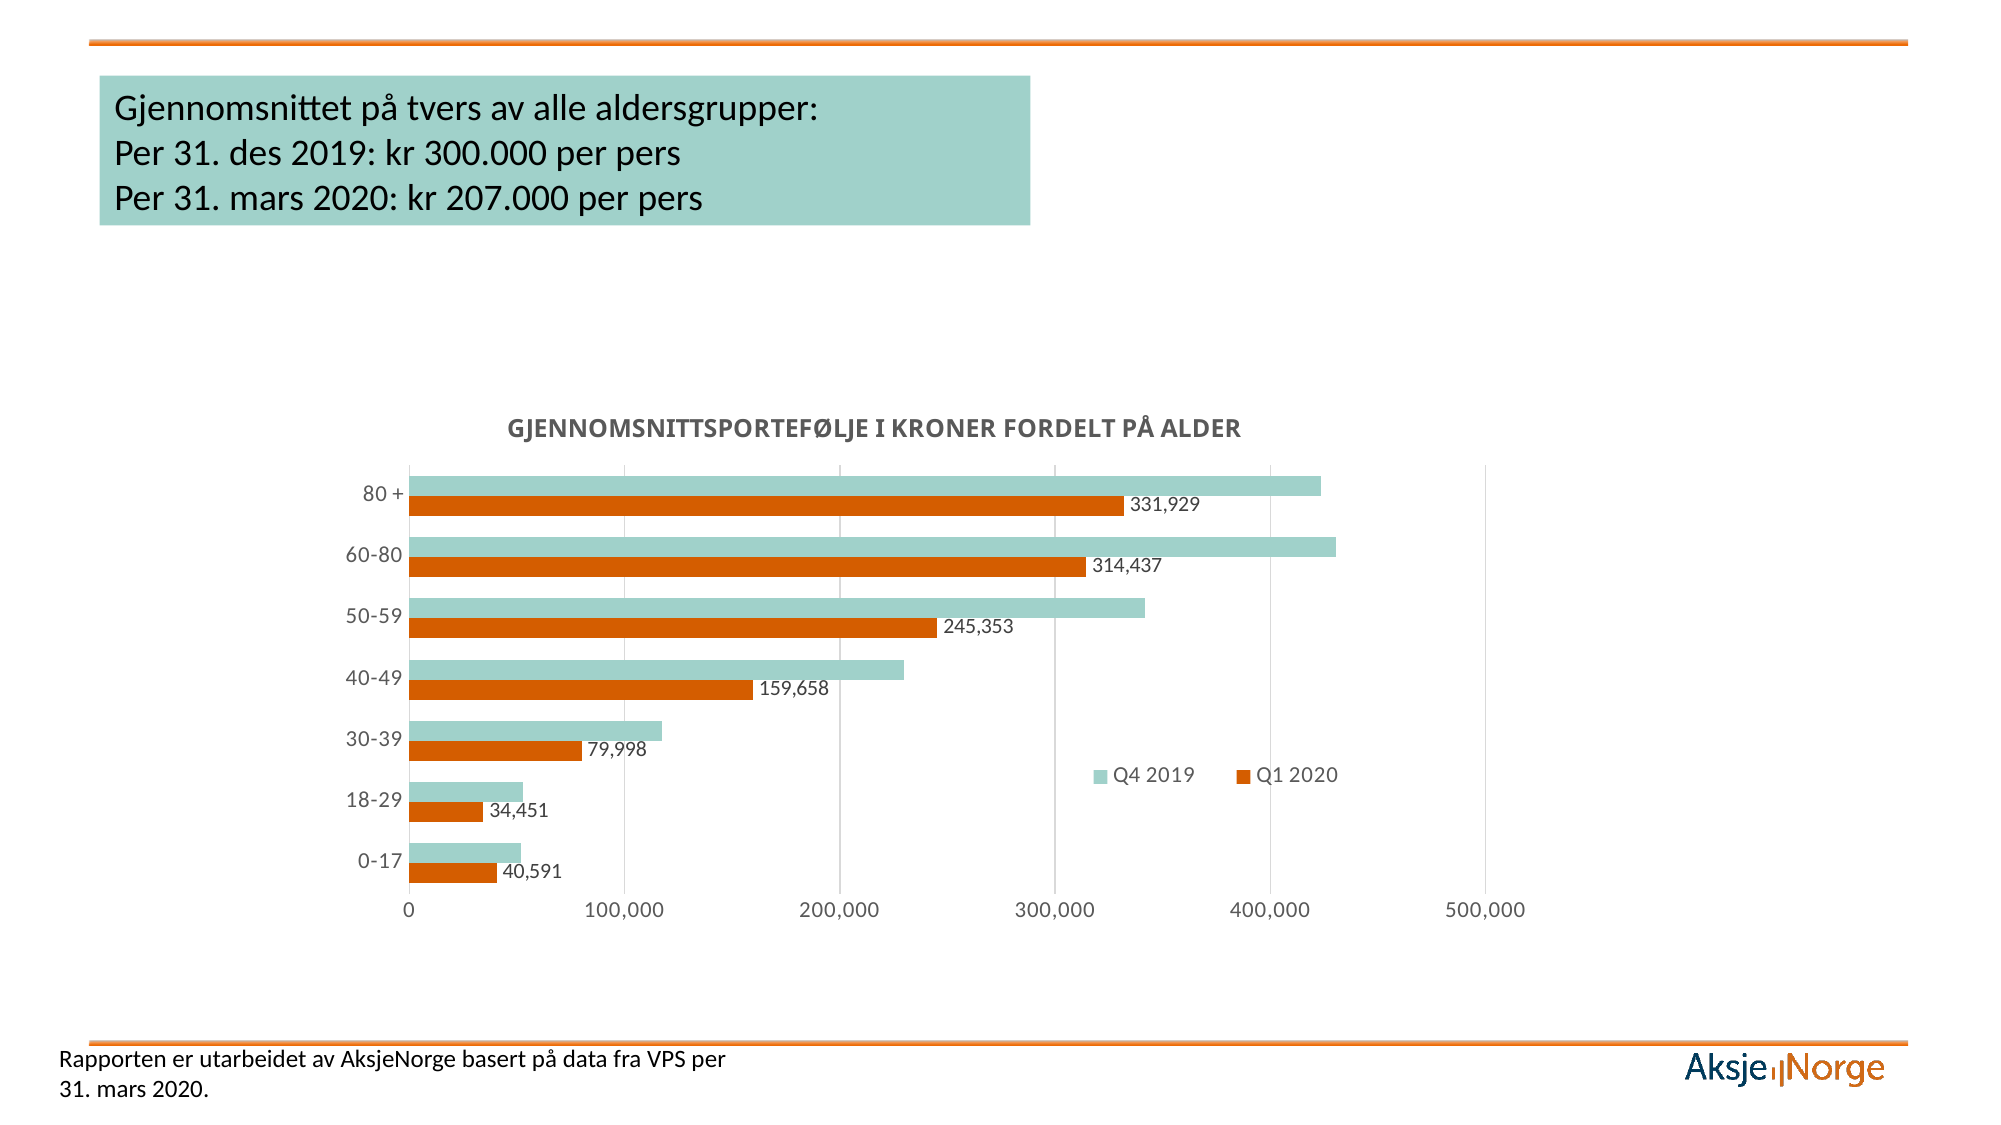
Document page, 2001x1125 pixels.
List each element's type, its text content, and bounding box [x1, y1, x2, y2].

picture [1685, 1053, 1884, 1087]
text_box Gjennomsnittet på tvers av alle aldersgrupper: Per 31. des 2019: kr 300.000 per pers Per 31. mars 2020: kr 207.000 per pers [99, 75, 1031, 226]
chart [320, 383, 1552, 982]
text_box Rapporten er utarbeidet av AksjeNorge basert på data fra VPS per 31. mars 2020. [44, 1034, 776, 1110]
